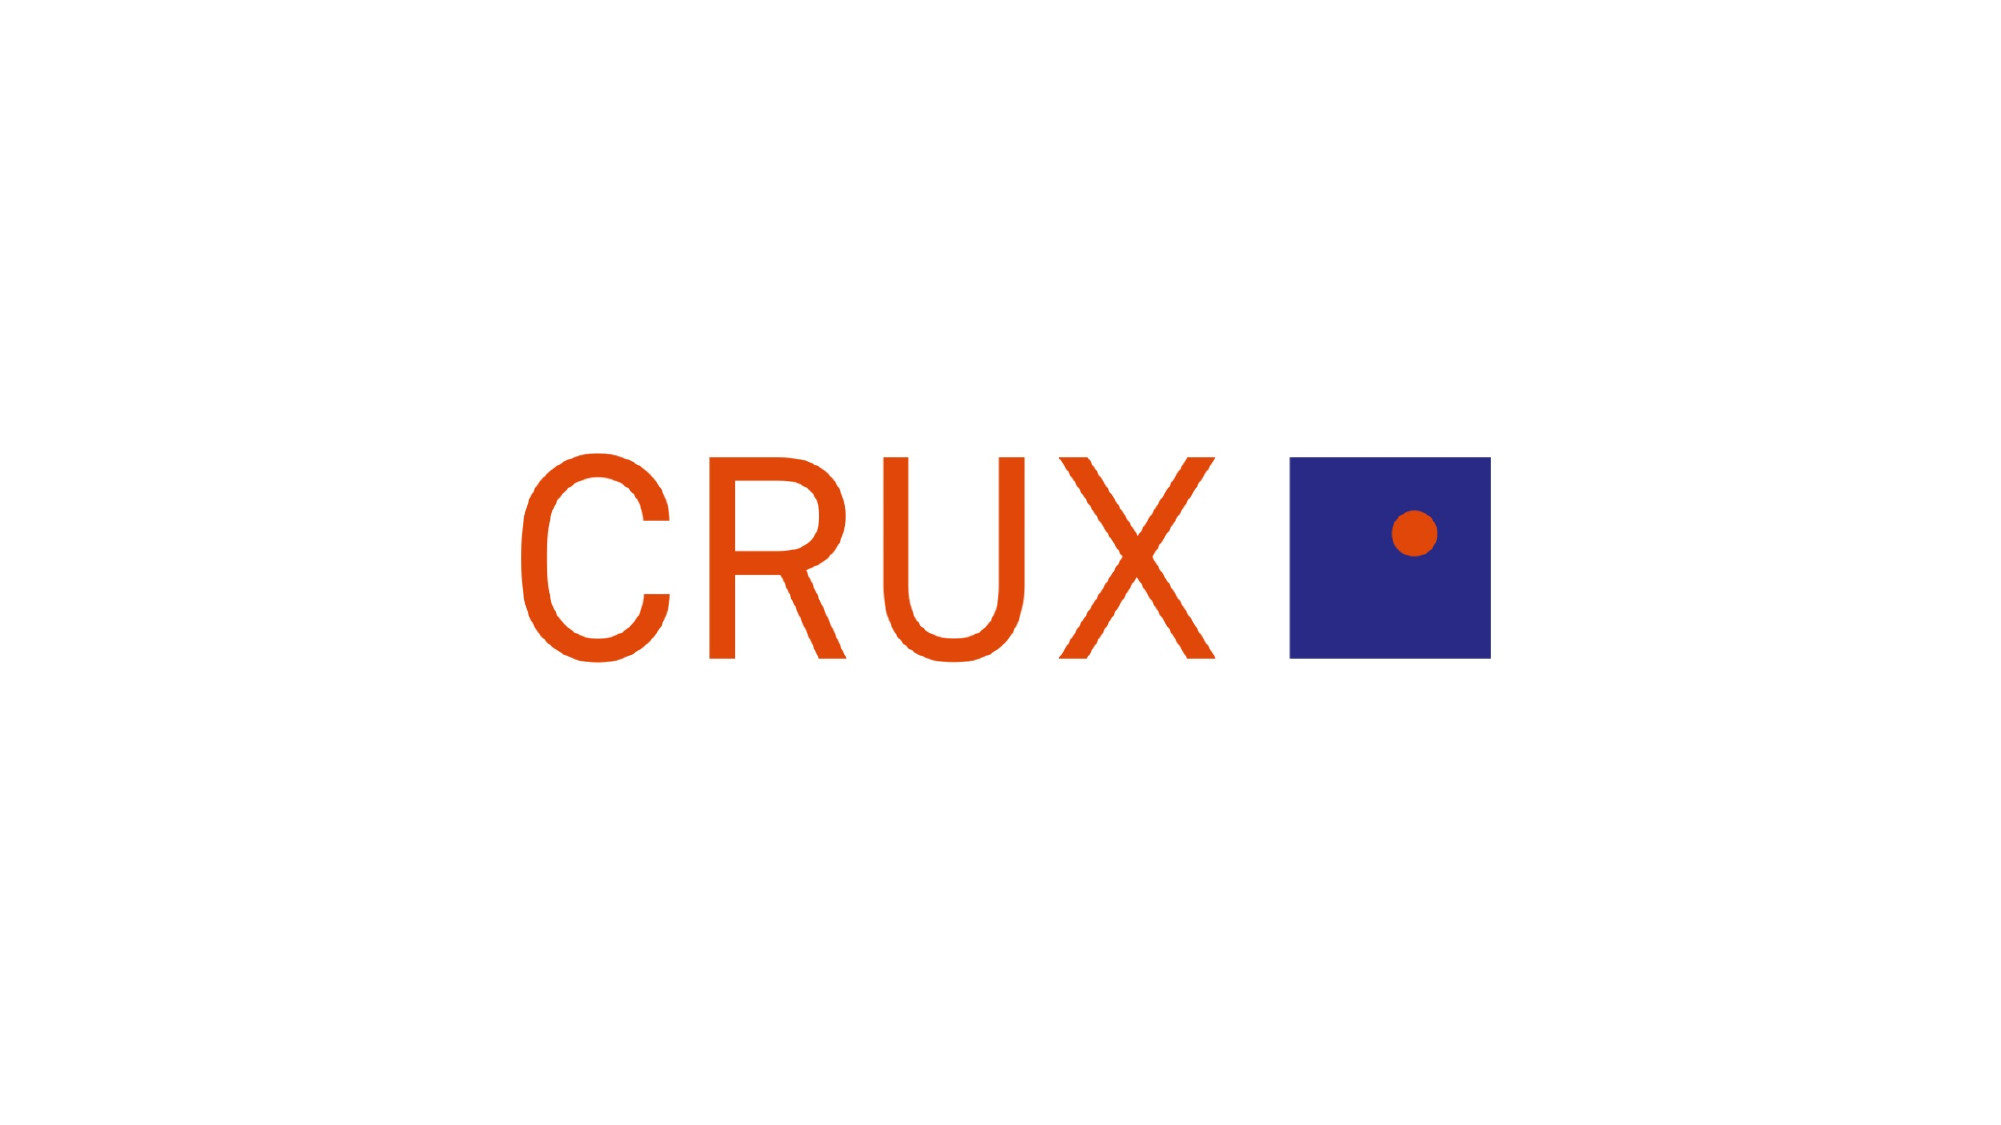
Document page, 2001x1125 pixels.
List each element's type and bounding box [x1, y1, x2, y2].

picture [445, 381, 1566, 735]
